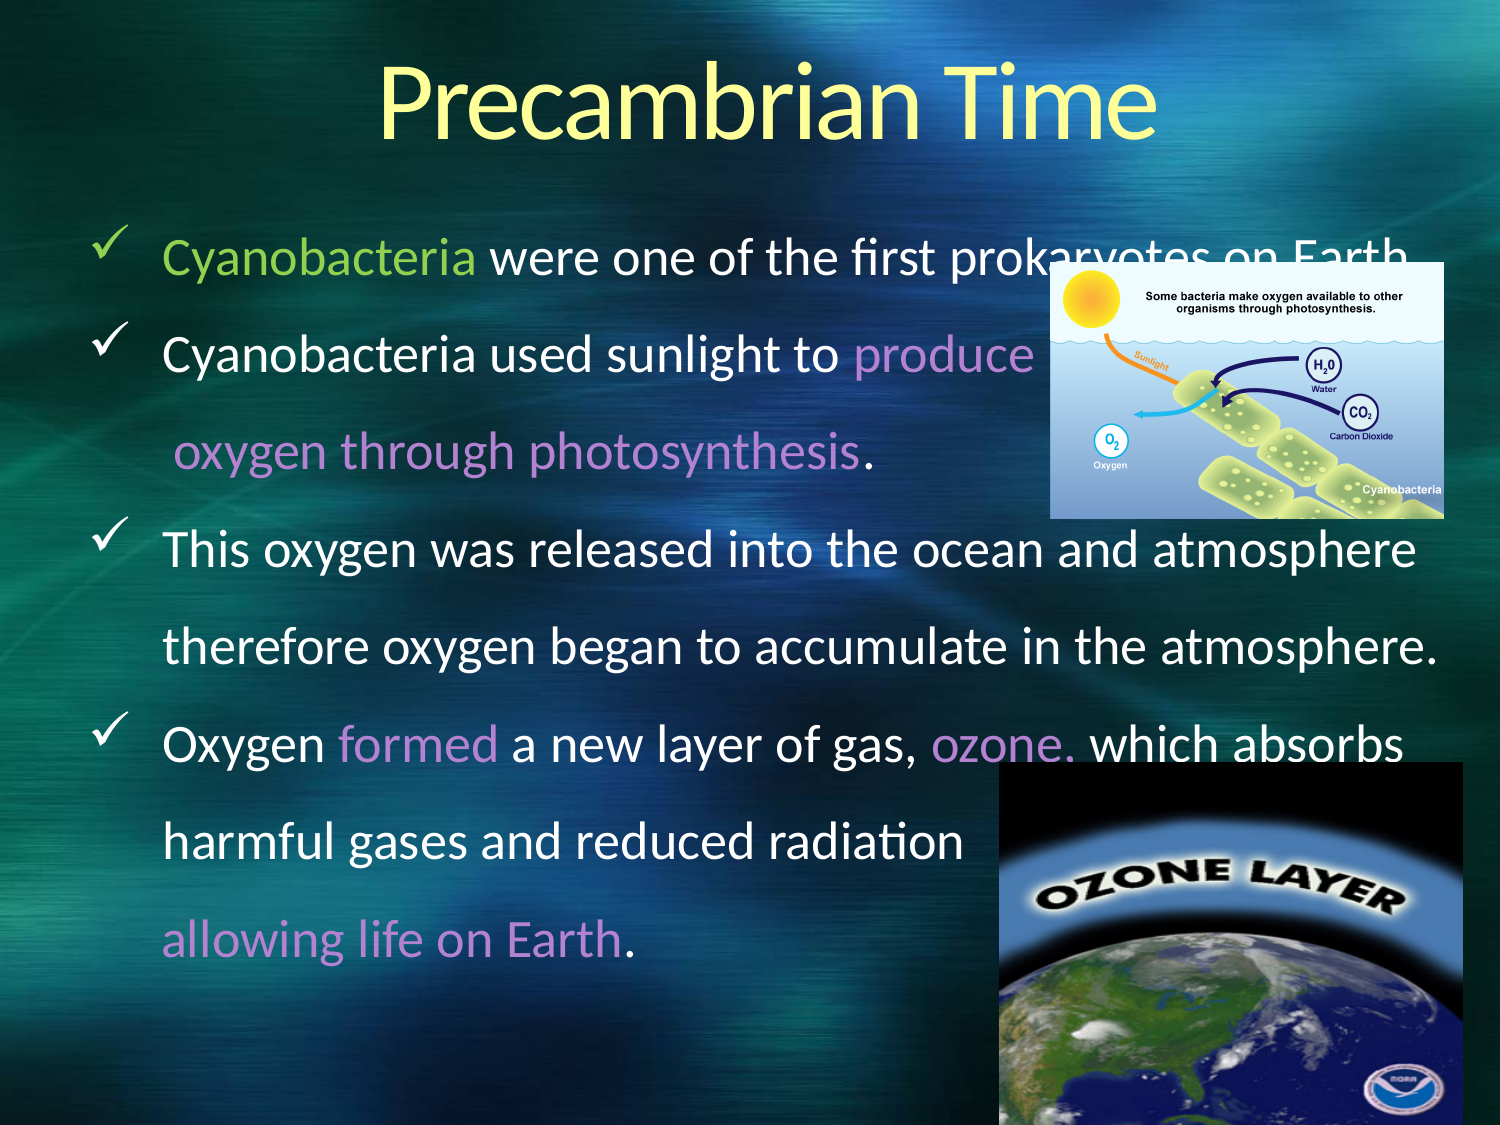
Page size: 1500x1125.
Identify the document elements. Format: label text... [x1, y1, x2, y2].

subtitle Cyanobacteria were one of the first prokaryotes on Earth. Cyanobacteria used sunlight to produce oxygen through photosynthesis. This oxygen was released into the ocean and atmosphere therefore oxygen began to accumulate in the atmosphere. Oxygen formed a new layer of gas, ozone, which absorbs harmful gases and reduced radiation allowing life on Earth. [87, 188, 1450, 1032]
picture [0, 0, 1500, 1125]
text_box Precambrian Time [374, 12, 1163, 188]
